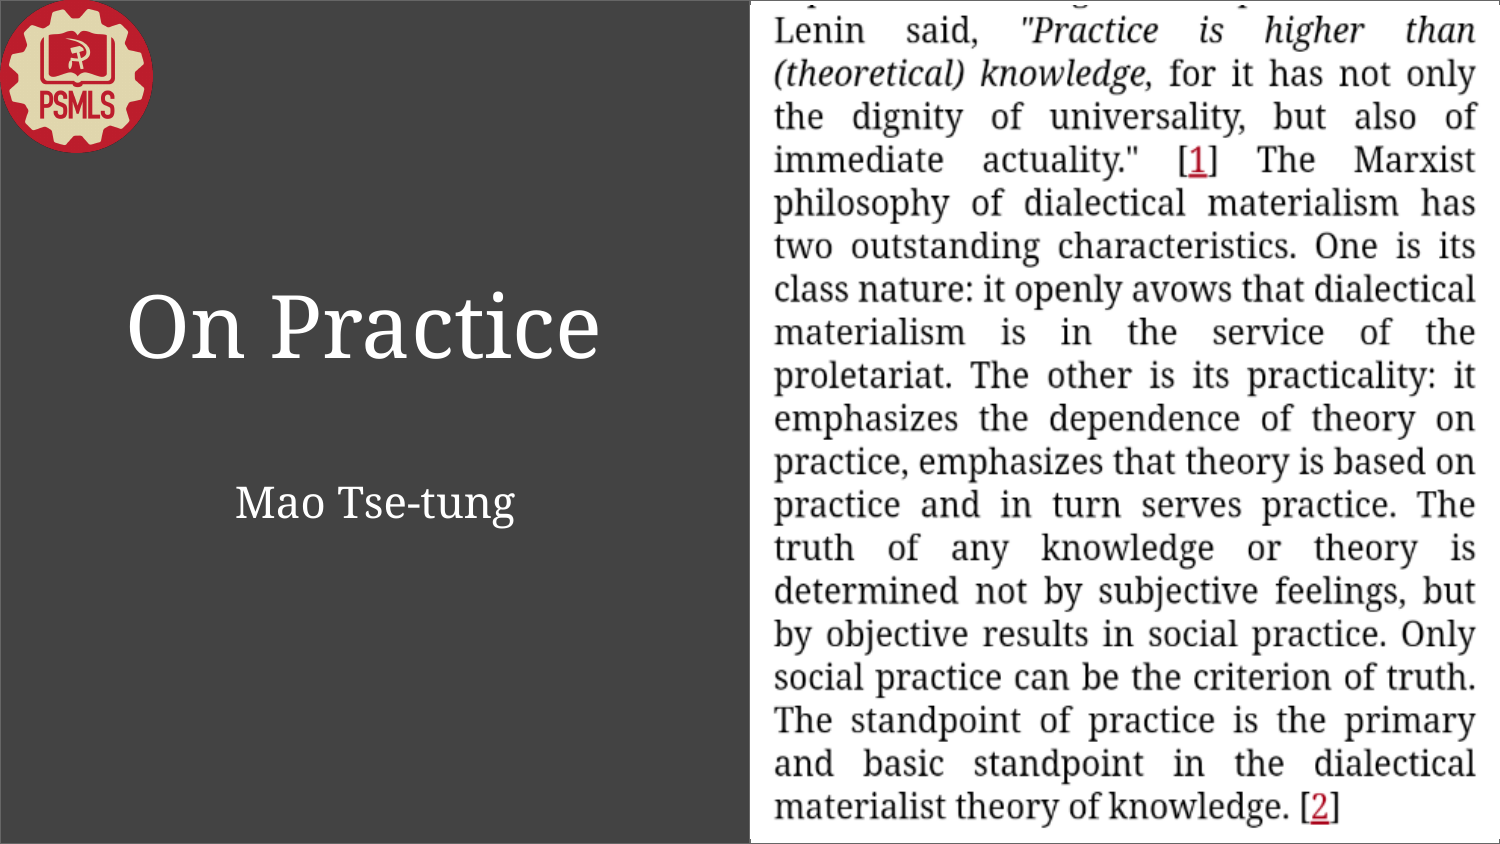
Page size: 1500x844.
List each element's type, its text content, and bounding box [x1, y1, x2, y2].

title On Practice [43, 202, 708, 446]
picture [749, 5, 1500, 839]
picture [0, 0, 153, 153]
subtitle Mao Tse-tung [43, 459, 708, 663]
